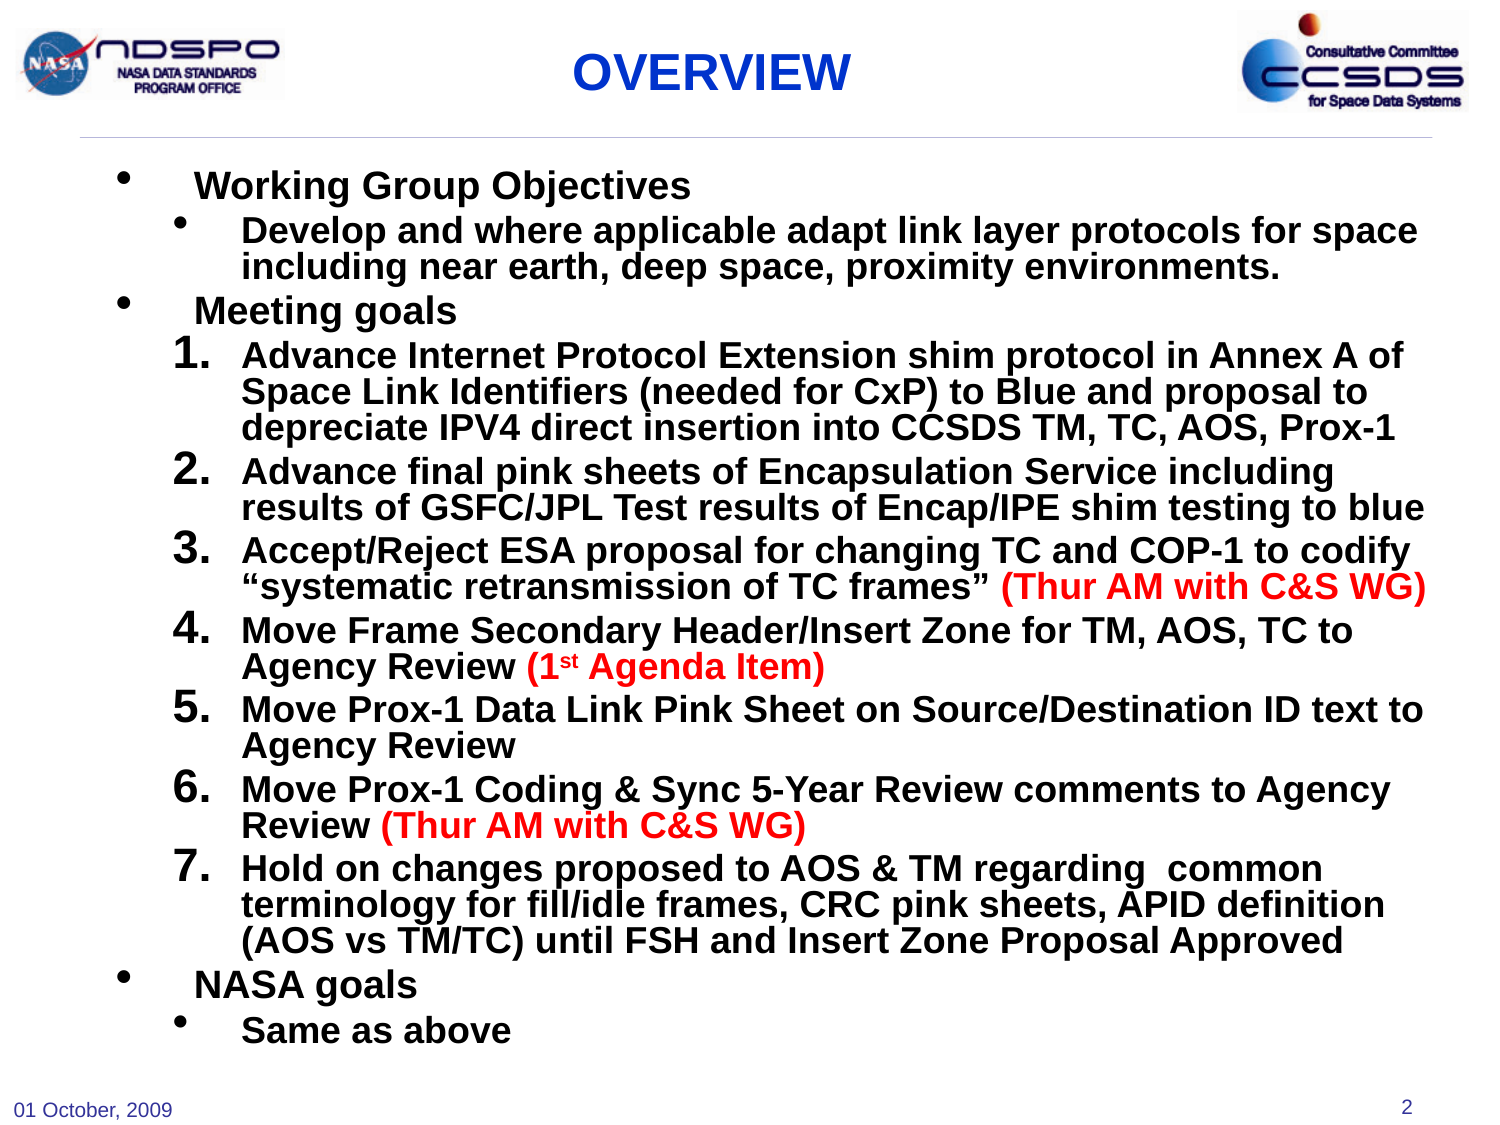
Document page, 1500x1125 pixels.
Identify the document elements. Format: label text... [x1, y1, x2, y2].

picture [15, 28, 285, 100]
title OVERVIEW [75, 37, 1350, 125]
list Working Group Objectives Develop and where applicable adapt link layer protocols for space including near earth, deep space, proximity environments. Meeting goals Advance Internet Protocol Extension shim protocol in Annex A of Space Link Identifiers (needed for CxP) to Blue and proposal to depreciate IPV4 direct insertion into CCSDS TM, TC, AOS, Prox-1 Advance final pink sheets of Encapsulation Service including results of GSFC/JPL Test results of Encap/IPE shim testing to blue Accept/Reject ESA proposal for changing TC and COP-1 to codify “systematic retransmission of TC frames” (Thur AM with C&S WG) Move Frame Secondary Header/Insert Zone for TM, AOS, TC to Agency Review (1st Agenda Item) Move Prox-1 Data Link Pink Sheet on Source/Destination ID text to Agency Review Move Prox-1 Coding & Sync 5-Year Review comments to Agency Review (Thur AM with C&S WG) Hold on changes proposed to AOS & TM regarding common terminology for fill/idle frames, CRC pink sheets, APID definition (AOS vs TM/TC) until FSH and Insert Zone Proposal Approved NASA goals Same as above [102, 162, 1451, 1125]
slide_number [0, 1087, 102, 1125]
picture [1237, 10, 1469, 113]
